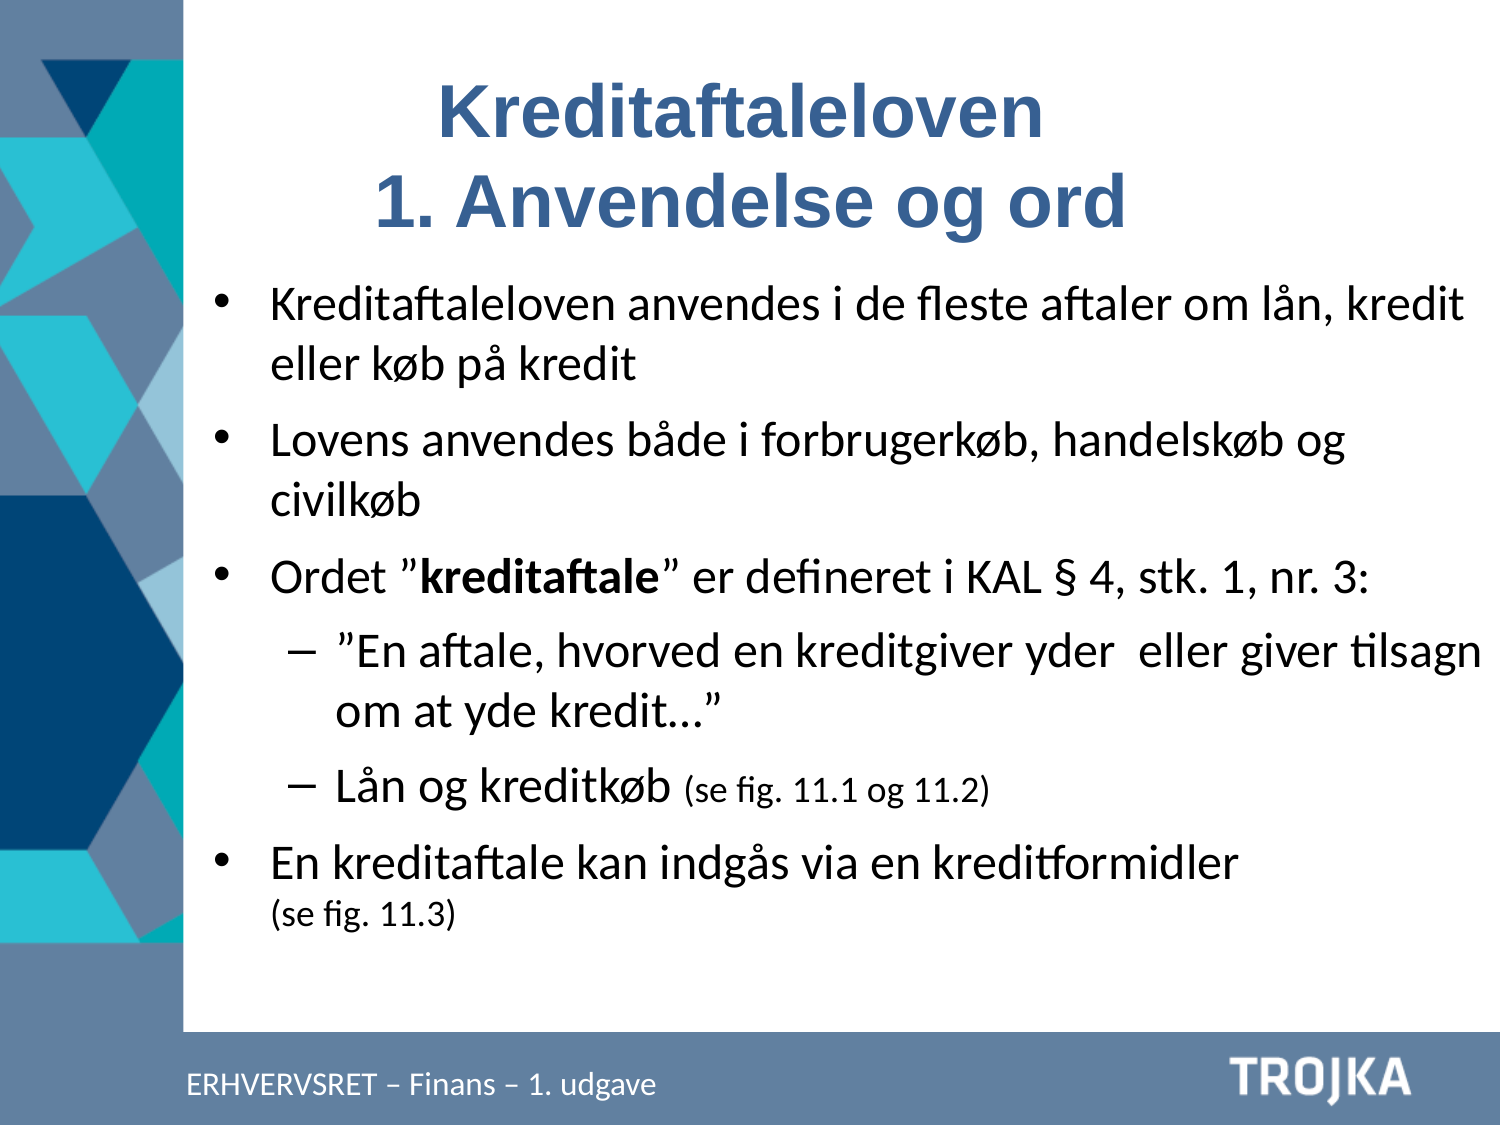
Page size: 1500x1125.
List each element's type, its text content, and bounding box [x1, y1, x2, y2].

list Kreditaftaleloven anvendes i de fleste aftaler om lån, kredit eller køb på kredit Lovens anvendes både i forbrugerkøb, handelskøb og civilkøb Ordet ”kreditaftale” er defineret i KAL § 4, stk. 1, nr. 3: ”En aftale, hvorved en kreditgiver yder eller giver tilsagn om at yde kredit…” Lån og kreditkøb (se fig. 11.1 og 11.2) En kreditaftale kan indgås via en kreditformidler (se fig. 11.3) [198, 262, 1500, 1005]
text_box Kreditaftaleloven 1. Anvendelse og ord [76, 54, 1427, 243]
picture [0, 0, 1500, 1125]
